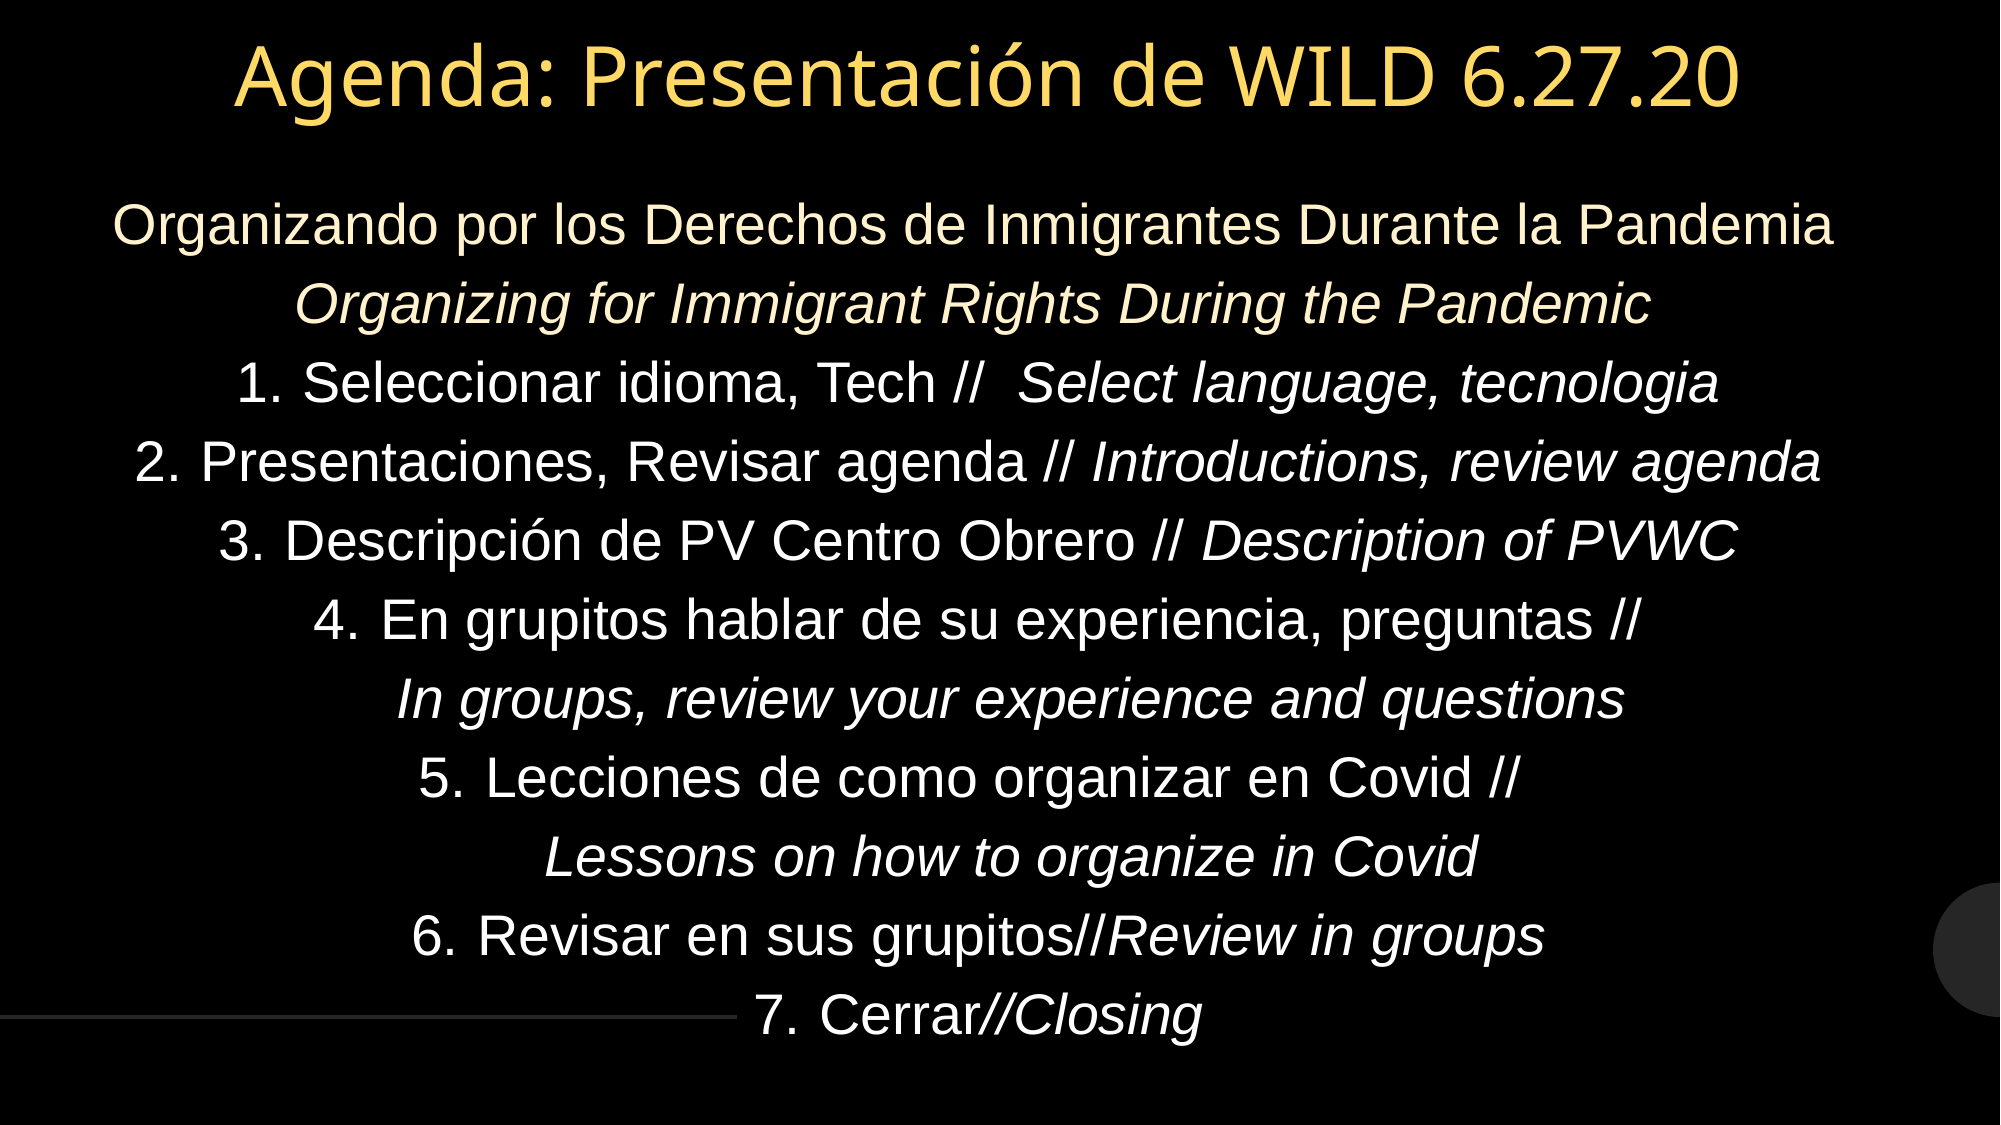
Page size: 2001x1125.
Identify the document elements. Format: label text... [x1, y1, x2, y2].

title Agenda: Presentación de WILD 6.27.20 [95, 27, 1905, 151]
title Organizando por los Derechos de Inmigrantes Durante la Pandemia Organizing for Immigrant Rights During the Pandemic Seleccionar idioma, Tech // Select language, tecnologia Presentaciones, Revisar agenda // Introductions, review agenda Descripción de PV Centro Obrero // Description of PVWC En grupitos hablar de su experiencia, preguntas // In groups, review your experience and questions Lecciones de como organizar en Covid // Lessons on how to organize in Covid Revisar en sus grupitos//Review in groups Cerrar//Closing [49, 169, 1899, 1101]
